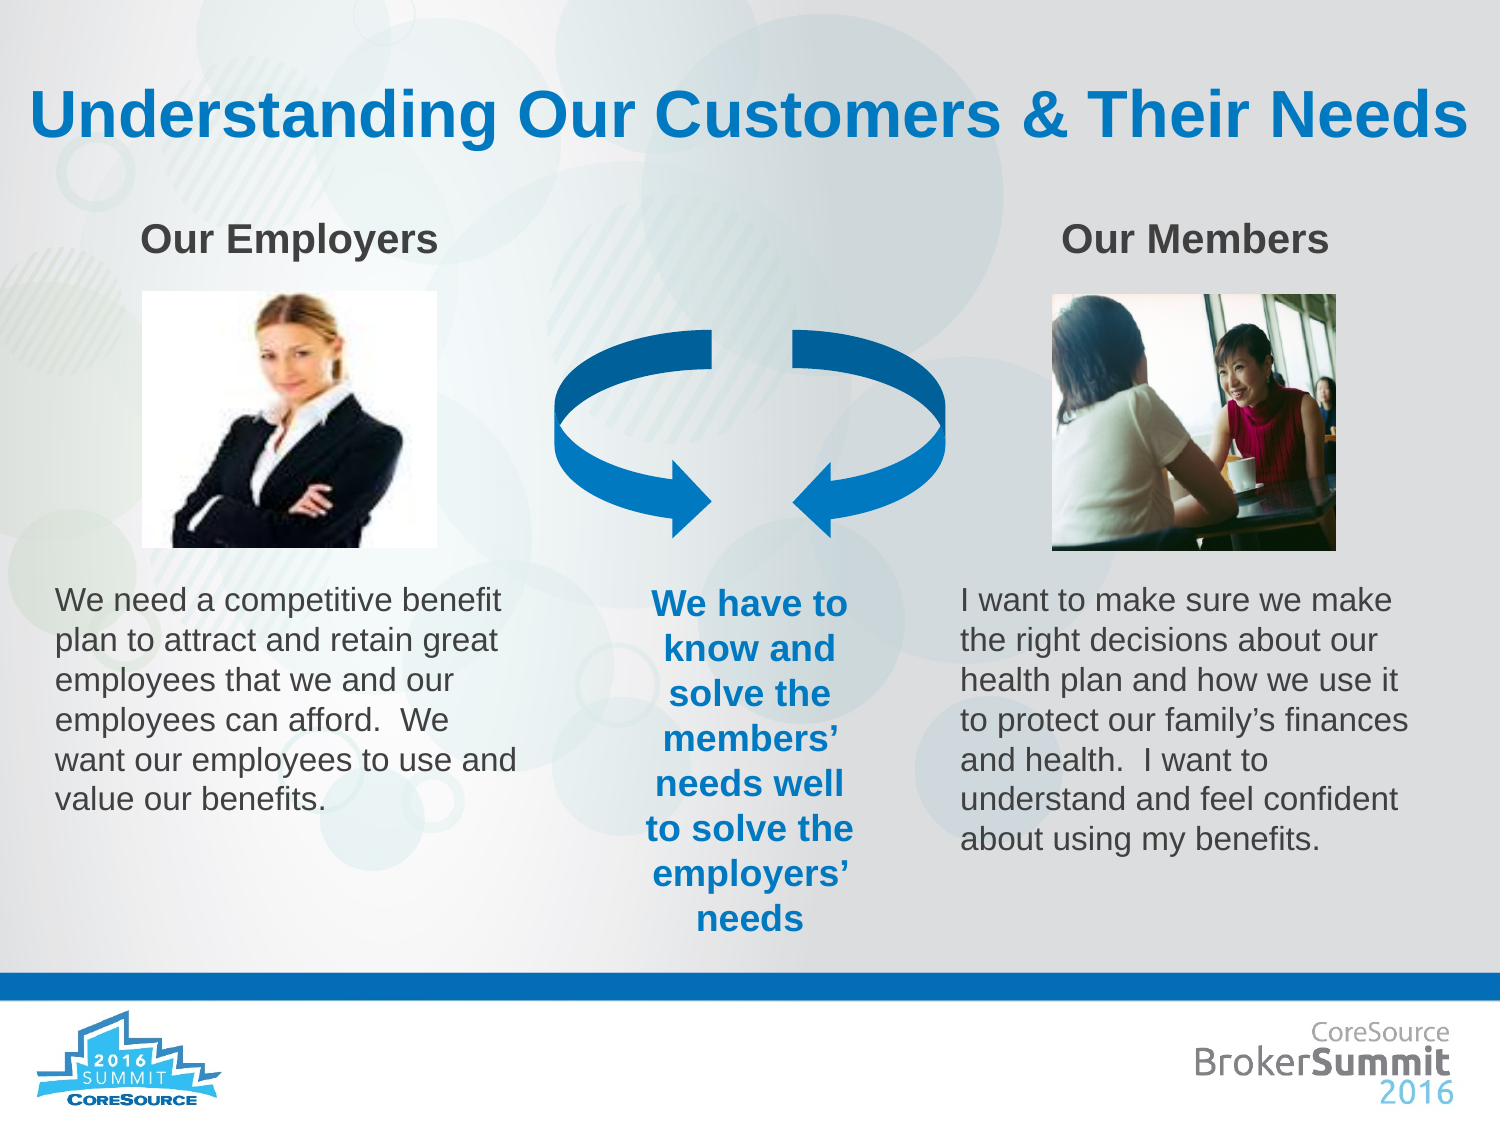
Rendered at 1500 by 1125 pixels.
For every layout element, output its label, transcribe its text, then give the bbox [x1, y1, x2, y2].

picture [0, 0, 1500, 1125]
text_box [40, 204, 539, 829]
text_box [554, 329, 946, 950]
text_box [945, 204, 1445, 869]
title Understanding Our Customers & Their Needs [12, 60, 1488, 173]
